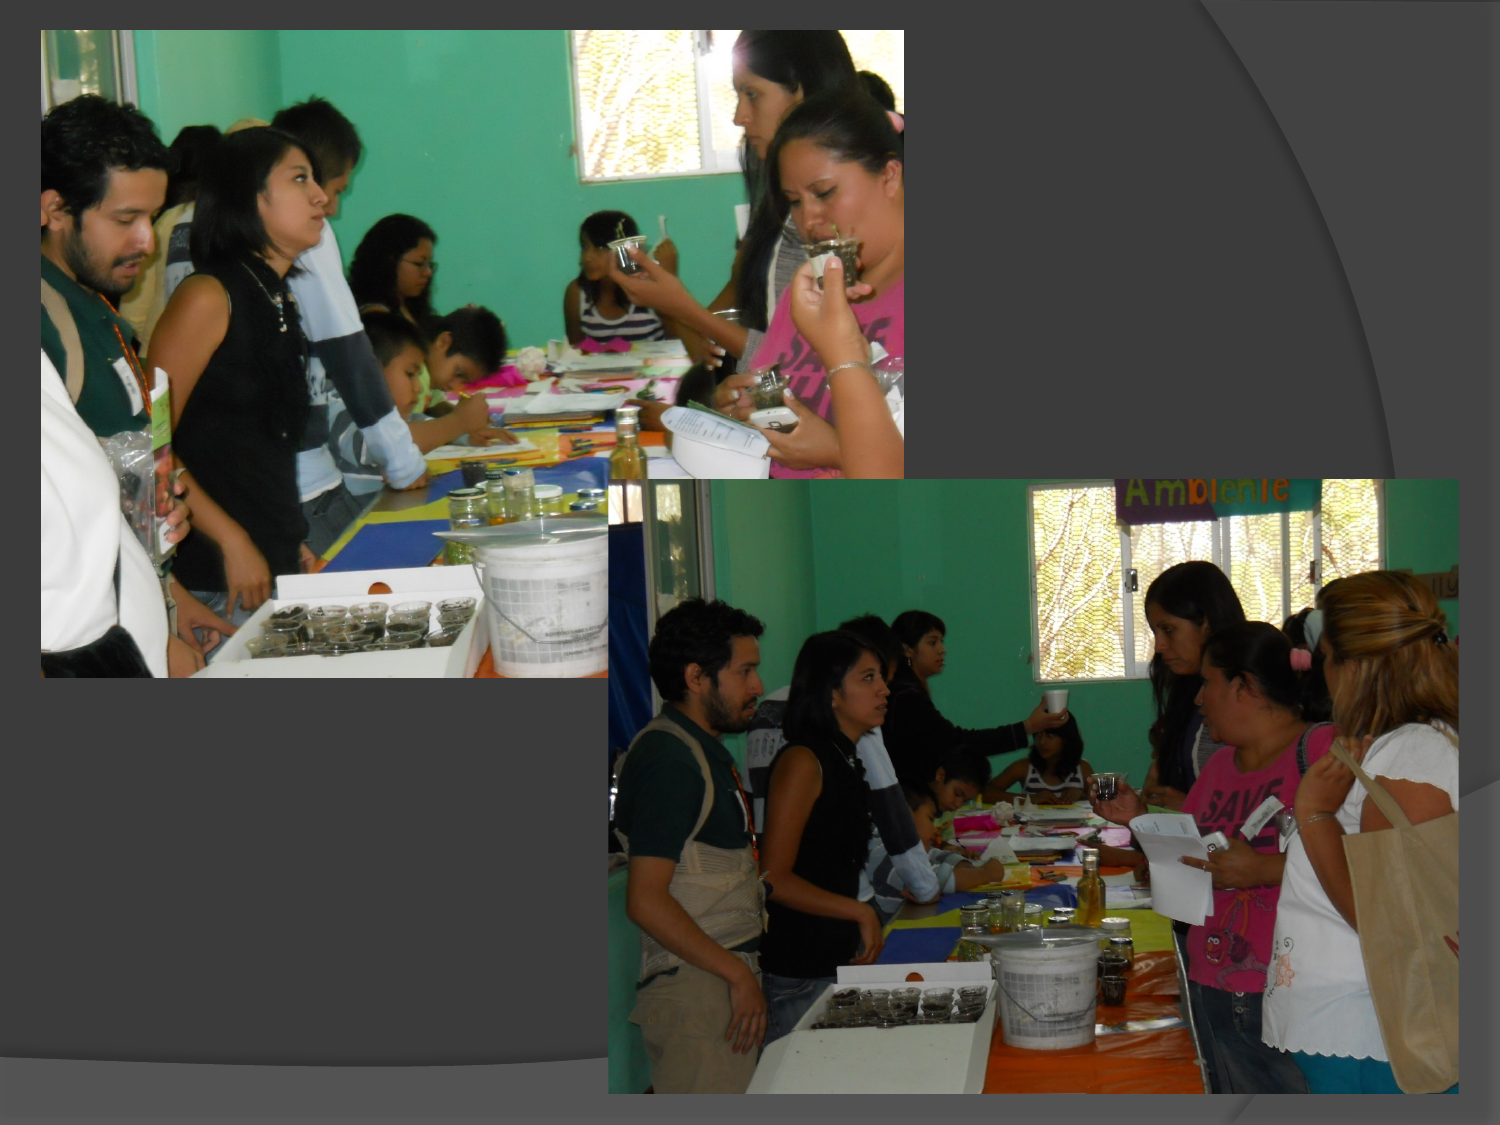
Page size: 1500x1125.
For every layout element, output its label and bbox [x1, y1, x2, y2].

picture [607, 479, 1459, 1095]
list [40, 30, 904, 678]
